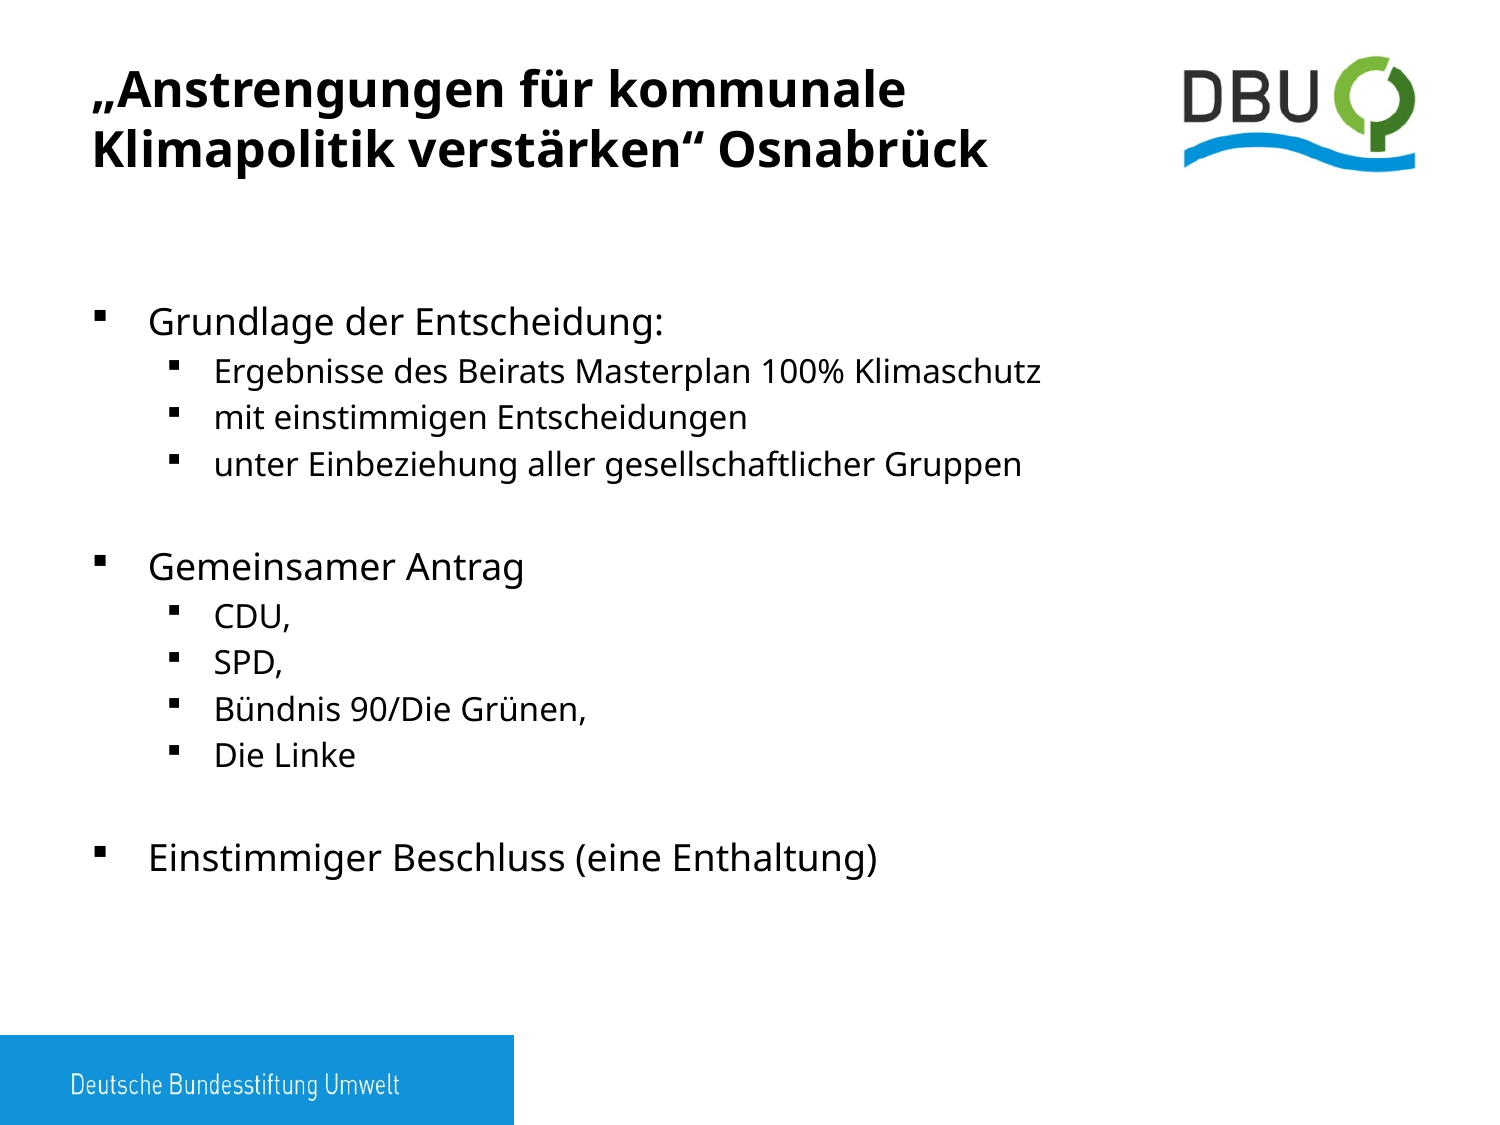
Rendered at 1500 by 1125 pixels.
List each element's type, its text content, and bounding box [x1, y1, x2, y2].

picture [0, 1035, 514, 1125]
list Grundlage der Entscheidung: Ergebnisse des Beirats Masterplan 100% Klimaschutz mit einstimmigen Entscheidungen unter Einbeziehung aller gesellschaftlicher Gruppen Gemeinsamer Antrag CDU, SPD, Bündnis 90/Die Grünen, Die Linke Einstimmiger Beschluss (eine Enthaltung) [76, 290, 1427, 954]
picture [1199, 47, 1424, 181]
title „Anstrengungen für kommunale Klimapolitik verstärken“ Osnabrück [76, 11, 1199, 224]
